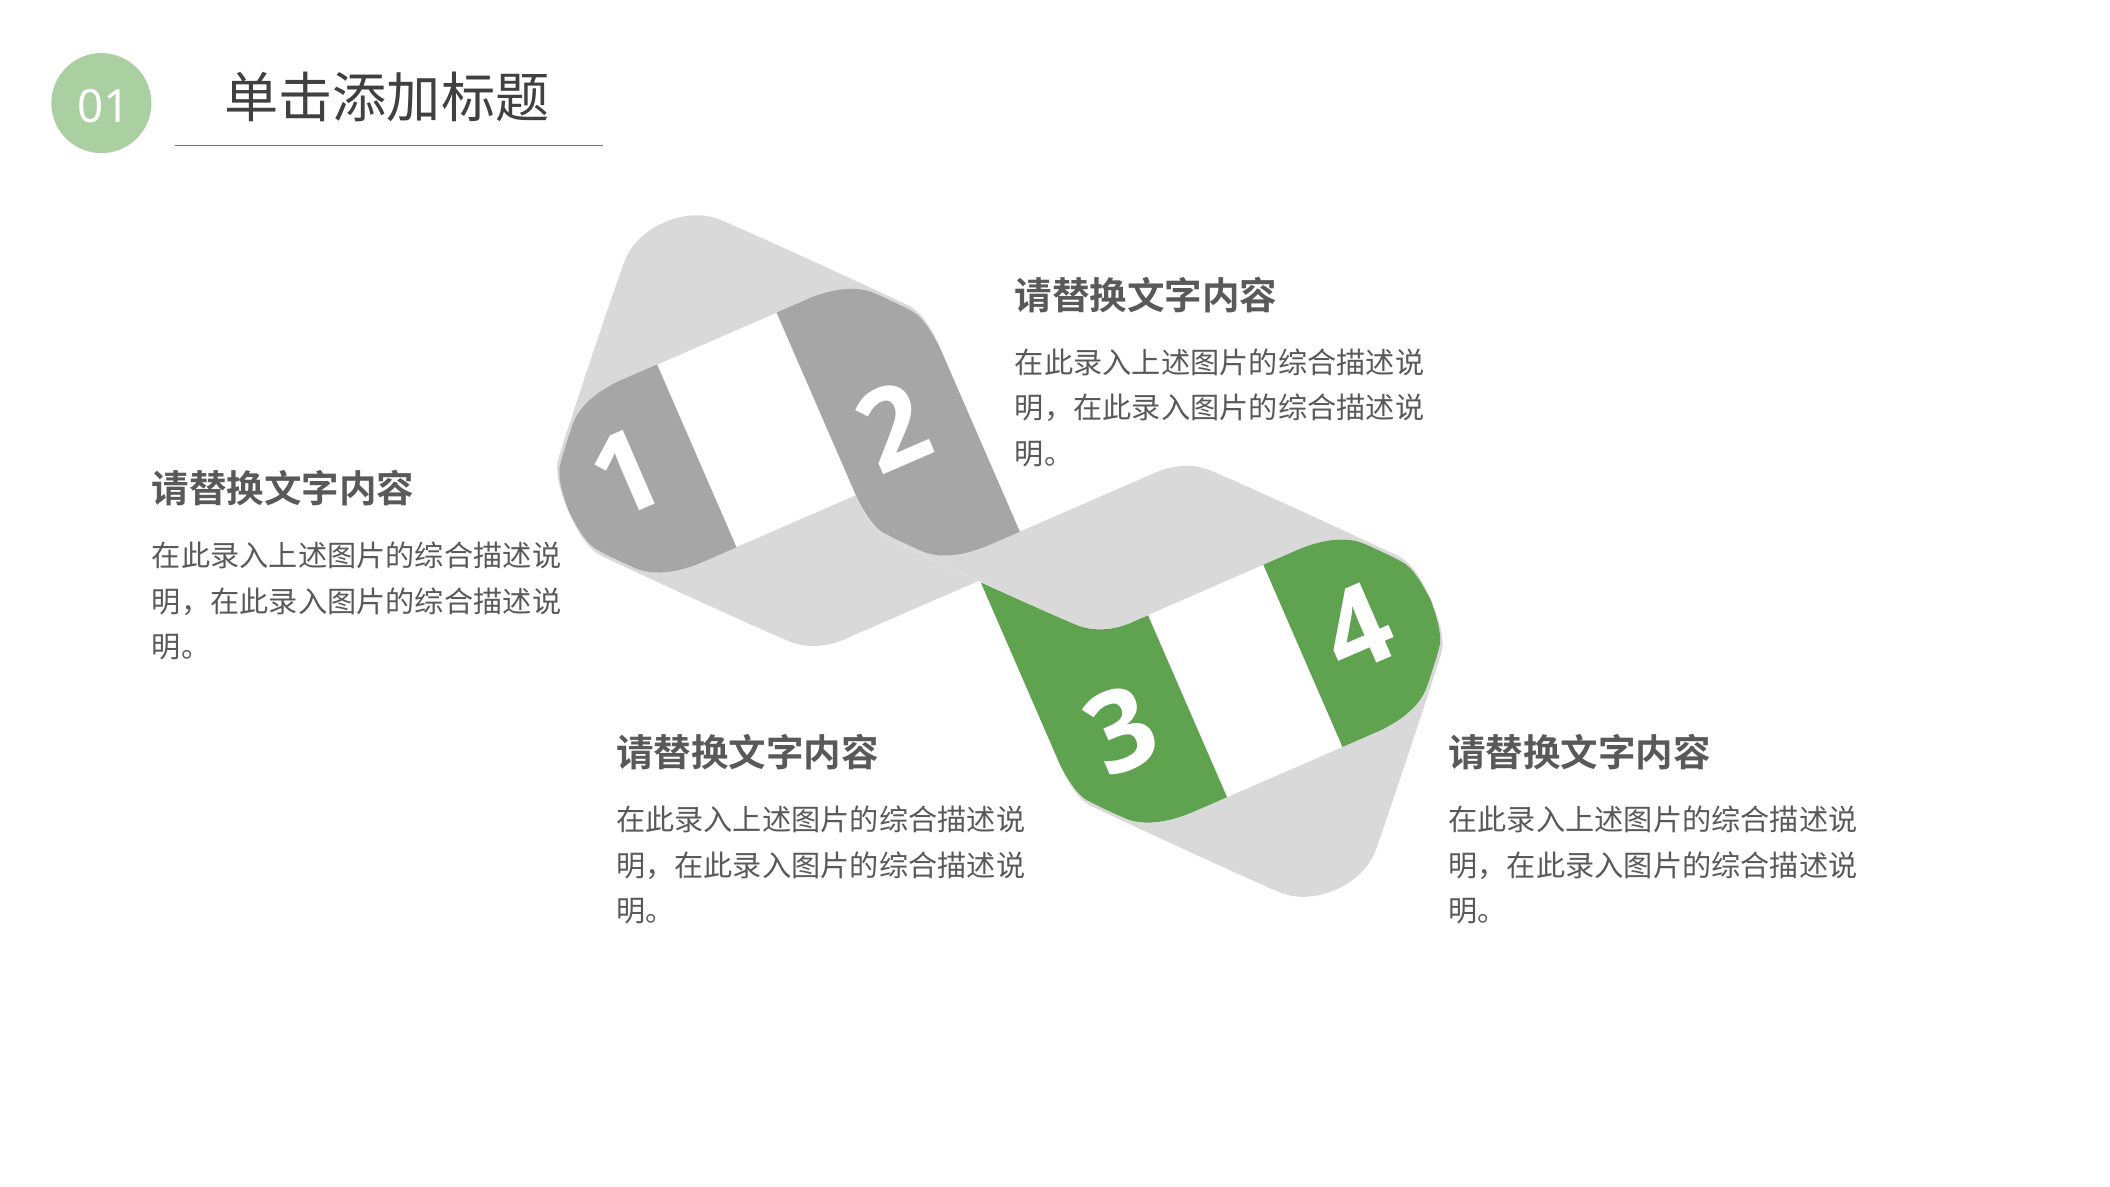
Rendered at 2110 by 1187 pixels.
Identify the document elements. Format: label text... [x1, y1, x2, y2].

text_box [51, 53, 152, 154]
text_box 单击添加标题 [173, 62, 602, 129]
text_box 请替换文字内容 [1494, 712, 1812, 782]
text_box 在此录入上述图片的综合描述说明，在此录入图片的综合描述说明。 [601, 900, 1046, 935]
text_box 在此录入上述图片的综合描述说明，在此录入图片的综合描述说明。 [136, 519, 506, 671]
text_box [506, 213, 1494, 900]
text_box 在此录入上述图片的综合描述说明，在此录入图片的综合描述说明。 [1433, 783, 1878, 935]
text_box 请替换文字内容 [136, 448, 506, 518]
